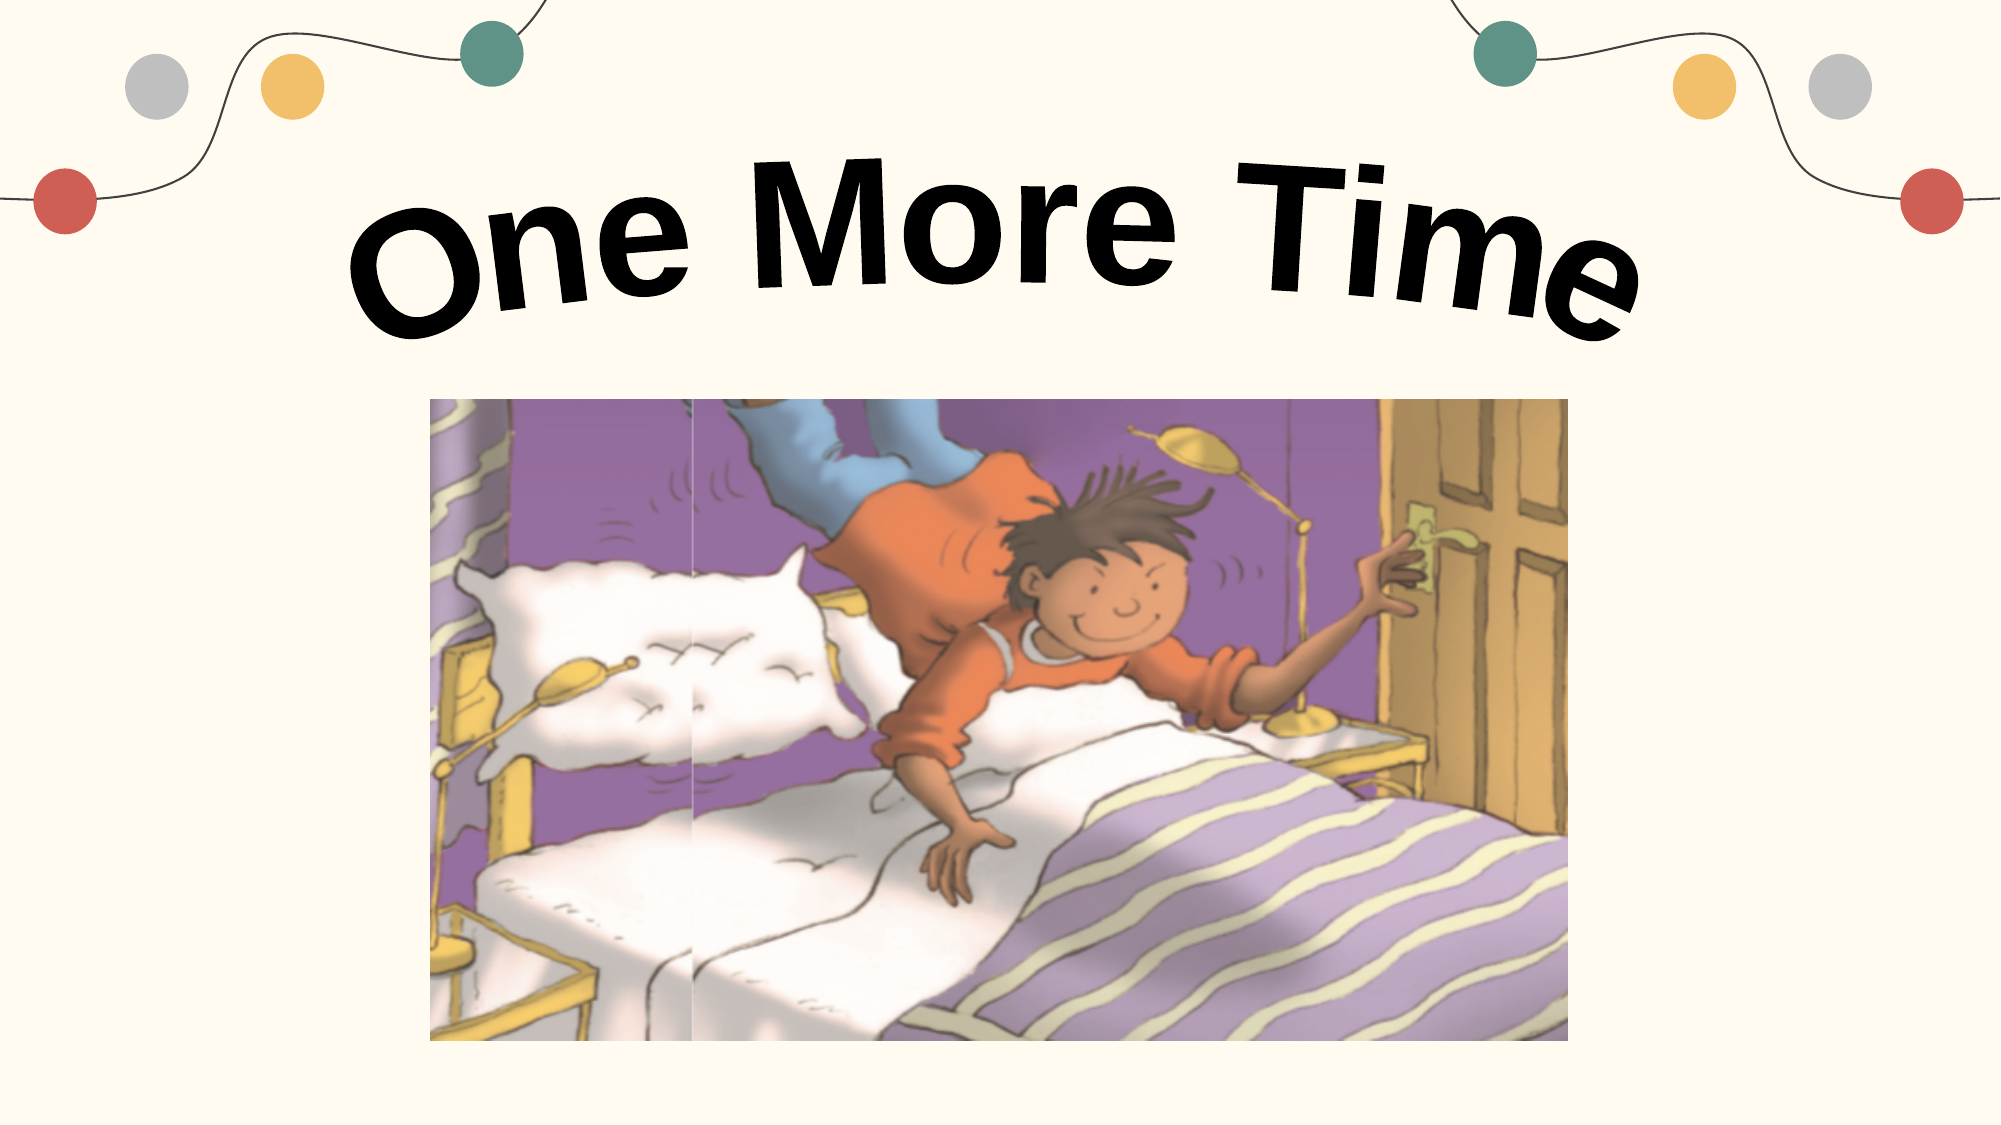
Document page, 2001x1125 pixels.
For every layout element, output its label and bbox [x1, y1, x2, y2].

picture [430, 399, 1568, 1041]
text_box [1396, 20, 2000, 235]
text_box [0, 20, 601, 235]
